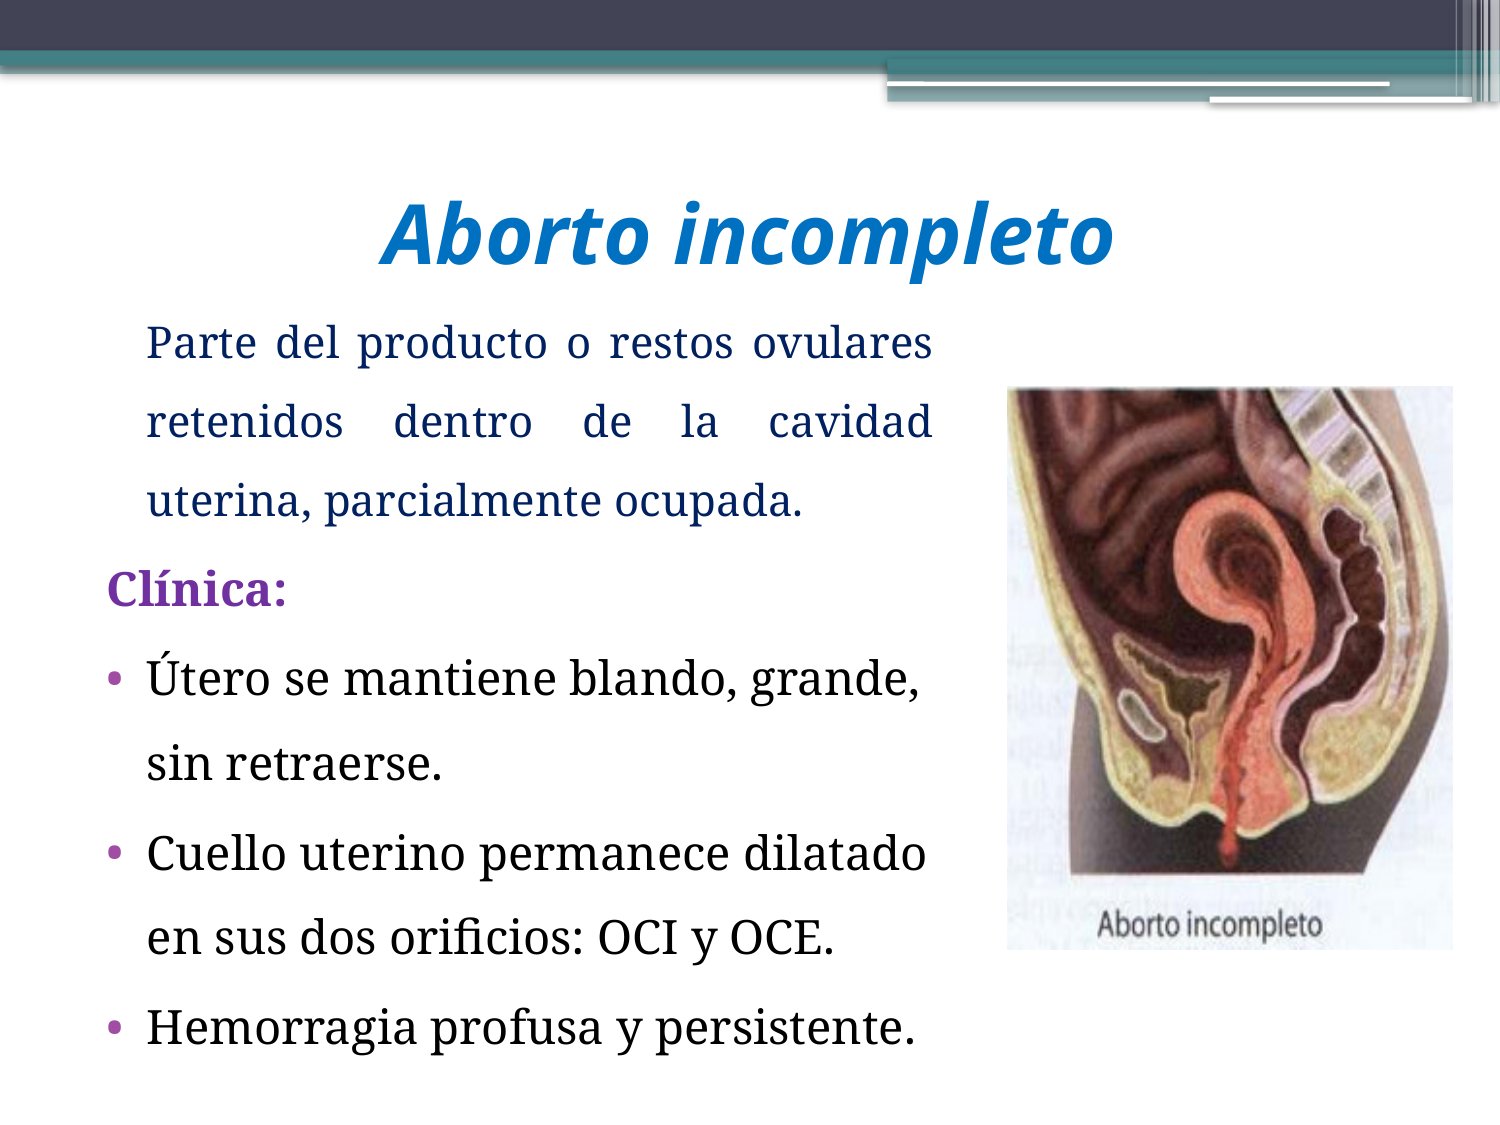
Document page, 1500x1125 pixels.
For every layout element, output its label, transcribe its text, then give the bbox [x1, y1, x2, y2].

picture [1007, 386, 1453, 950]
list Parte del producto o restos ovulares retenidos dentro de la cavidad uterina, parcialmente ocupada. Clínica: Útero se mantiene blando, grande, sin retraerse. Cuello uterino permanece dilatado en sus dos orificios: OCI y OCE. Hemorragia profusa y persistente. [75, 281, 950, 1079]
title Aborto incompleto [75, 149, 1425, 315]
